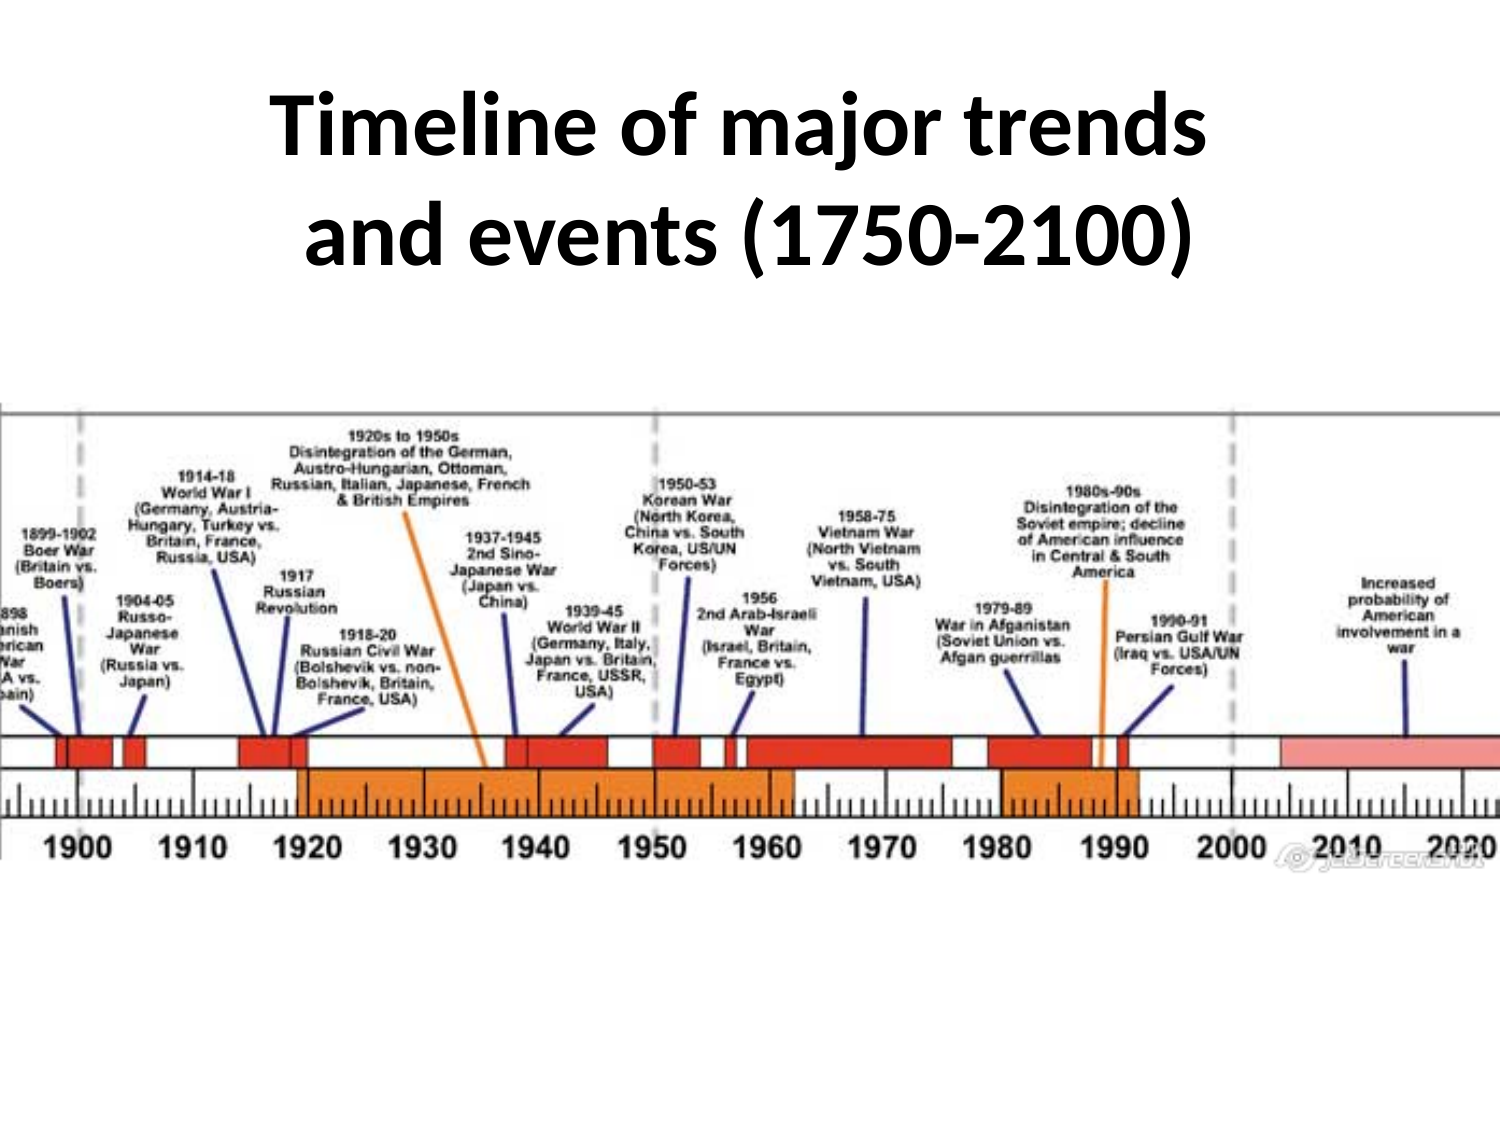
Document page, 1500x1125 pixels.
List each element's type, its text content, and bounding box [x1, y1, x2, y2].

picture [0, 396, 1500, 884]
title Timeline of major trends and events (1750-2100) [75, 45, 1425, 303]
